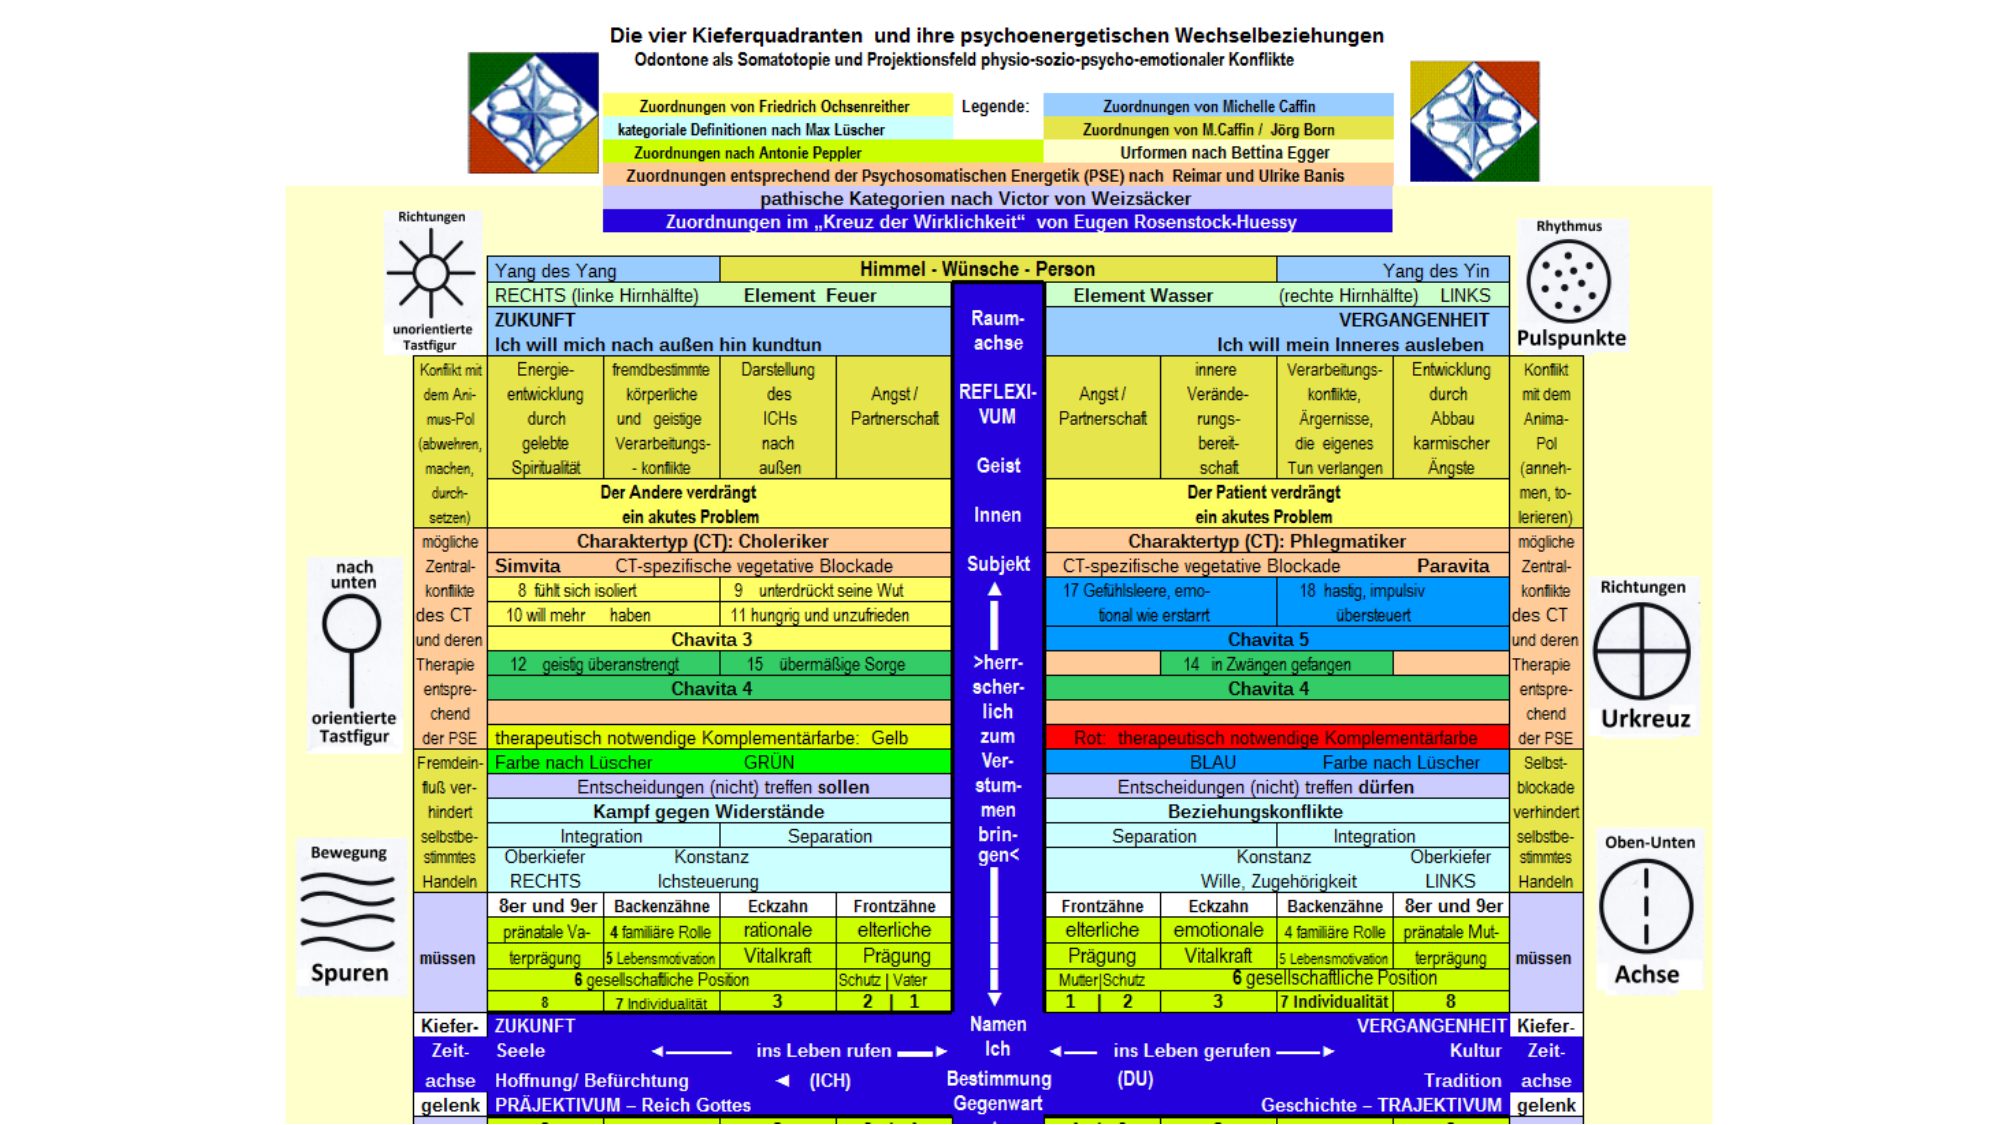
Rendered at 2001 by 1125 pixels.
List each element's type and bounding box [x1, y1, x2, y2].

picture [283, 0, 1717, 1125]
